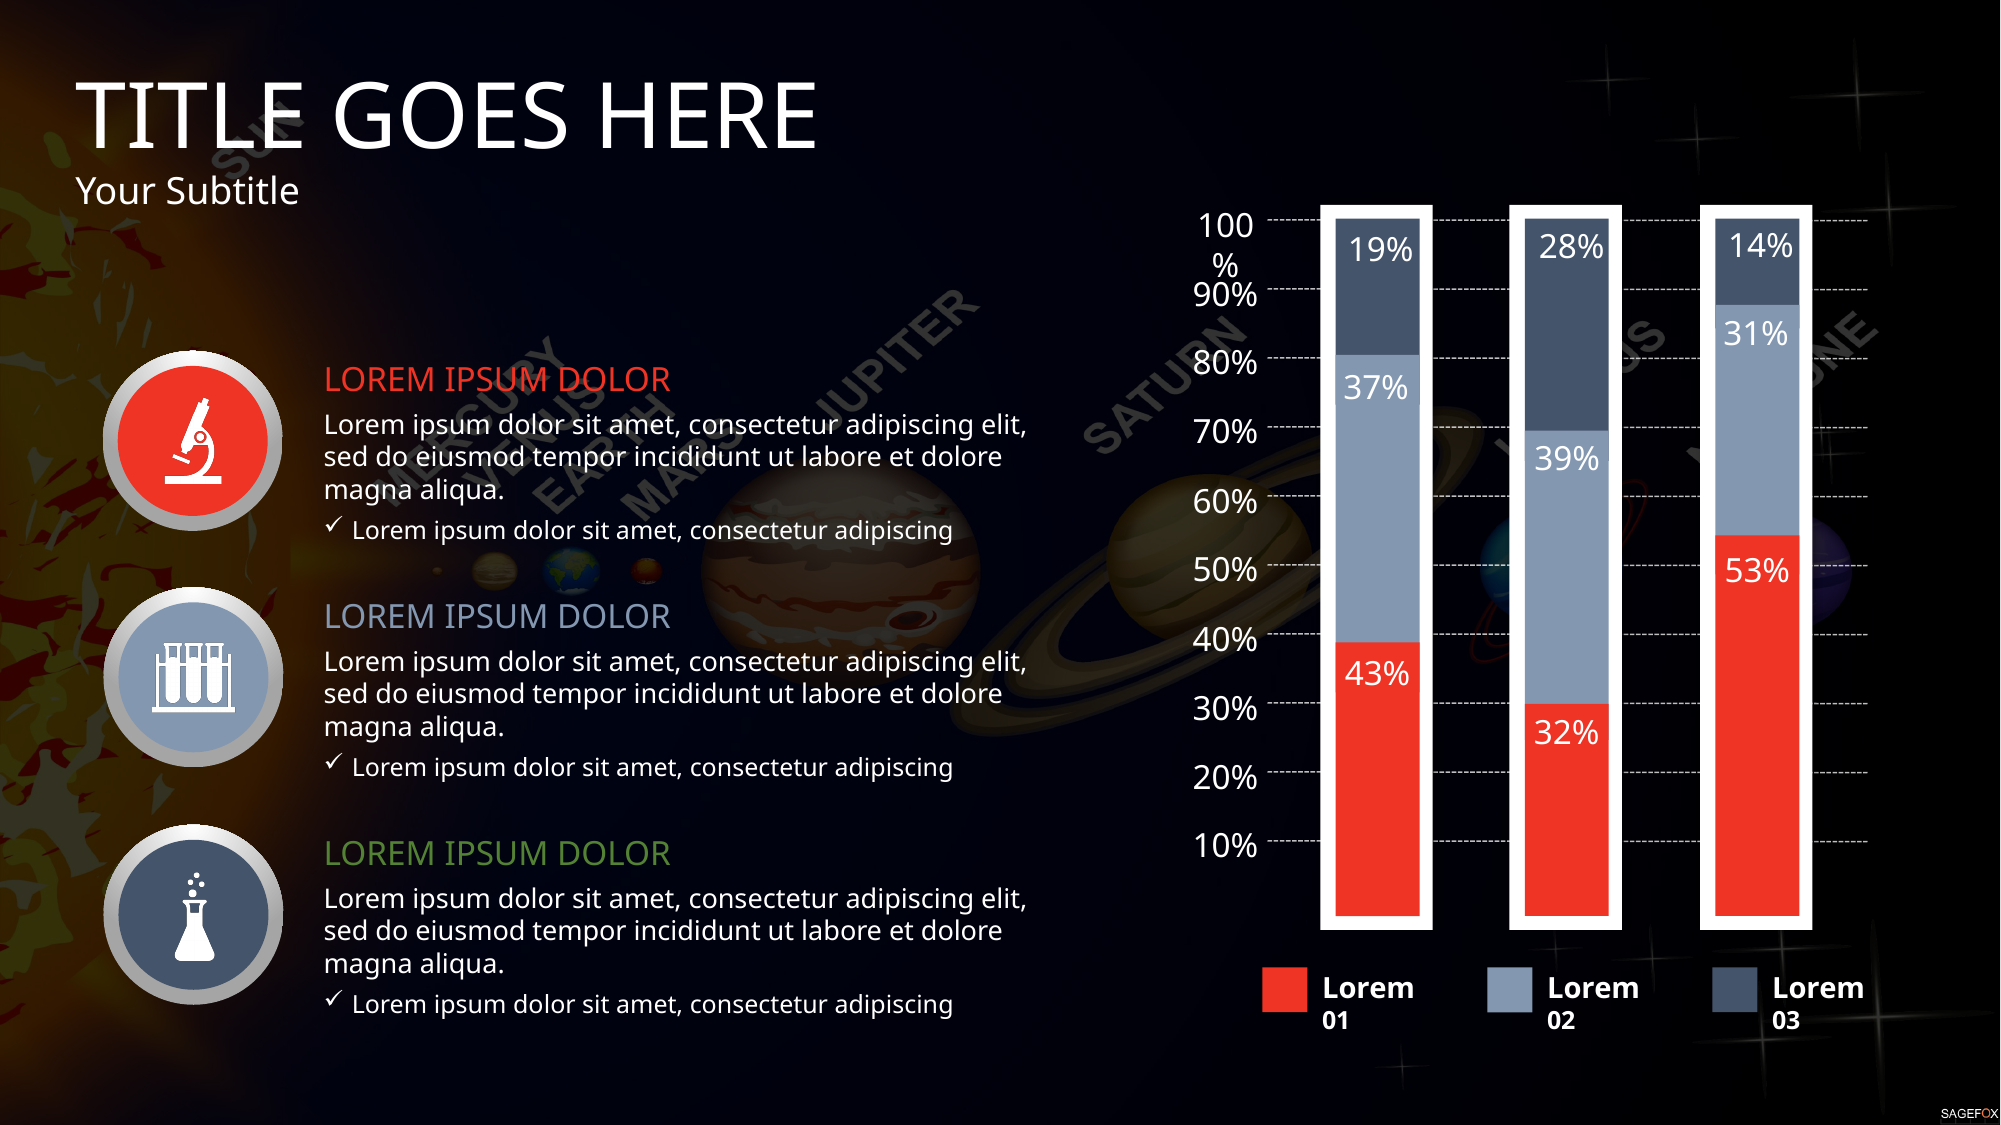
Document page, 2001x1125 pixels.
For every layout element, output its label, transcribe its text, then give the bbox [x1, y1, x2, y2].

text_box LOREM IPSUM DOLOR Lorem ipsum dolor sit amet, consectetur adipiscing elit, sed do eiusmod tempor incididunt ut labore et dolore magna aliqua. Lorem ipsum dolor sit amet, consectetur adipiscing [308, 351, 1069, 552]
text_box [1278, 219, 1335, 842]
text_box [1508, 204, 1623, 219]
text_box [103, 824, 284, 1005]
text_box LOREM IPSUM DOLOR Lorem ipsum dolor sit amet, consectetur adipiscing elit, sed do eiusmod tempor incididunt ut labore et dolore magna aliqua. Lorem ipsum dolor sit amet, consectetur adipiscing [308, 825, 1069, 1026]
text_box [1422, 219, 1524, 842]
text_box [1262, 959, 1458, 1013]
picture [0, 0, 2001, 1125]
text_box [1699, 842, 1813, 931]
text_box TITLE GOES HERE Your Subtitle [60, 49, 1036, 220]
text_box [103, 587, 284, 768]
text_box [1508, 842, 1623, 931]
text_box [1521, 703, 1612, 916]
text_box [102, 350, 283, 531]
text_box LOREM IPSUM DOLOR Lorem ipsum dolor sit amet, consectetur adipiscing elit, sed do eiusmod tempor incididunt ut labore et dolore magna aliqua. Lorem ipsum dolor sit amet, consectetur adipiscing [308, 588, 1069, 789]
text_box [1802, 219, 1868, 842]
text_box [1715, 218, 1806, 329]
text_box [1699, 204, 1813, 219]
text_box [1524, 218, 1617, 461]
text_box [1612, 219, 1715, 842]
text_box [1712, 959, 1908, 1013]
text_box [1522, 430, 1613, 740]
text_box [1319, 204, 1434, 219]
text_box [1711, 304, 1802, 575]
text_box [1335, 218, 1426, 405]
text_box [1172, 197, 1278, 873]
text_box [1712, 535, 1803, 916]
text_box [1331, 354, 1422, 693]
text_box [1319, 842, 1434, 931]
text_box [1332, 642, 1423, 917]
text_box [1487, 959, 1683, 1013]
